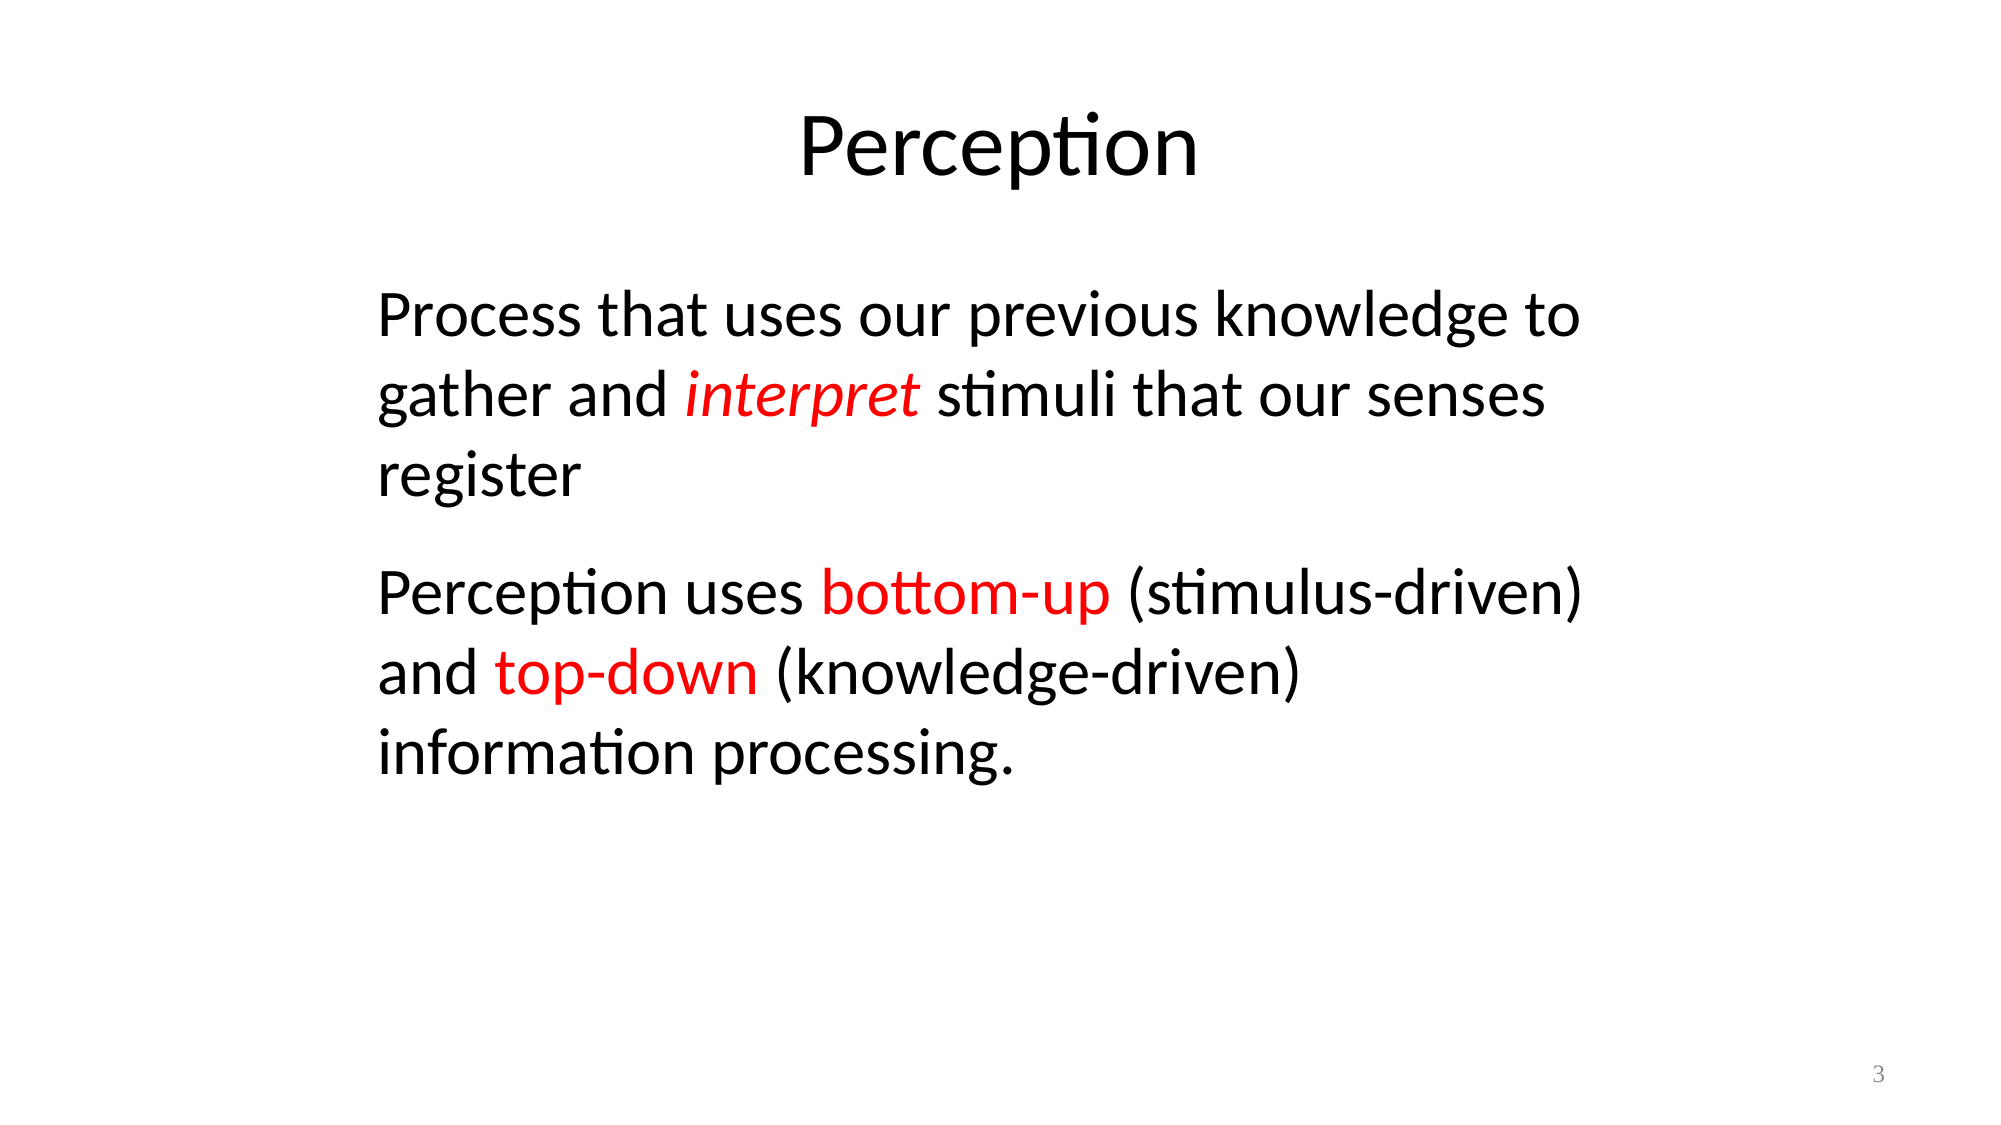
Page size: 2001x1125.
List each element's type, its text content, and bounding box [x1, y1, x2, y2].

list Process that uses our previous knowledge to gather and interpret stimuli that our senses register Perception uses bottom-up (stimulus-driven) and top-down (knowledge-driven) information processing. [362, 262, 1638, 881]
slide_number 3 [1433, 1042, 1900, 1103]
title Perception [99, 45, 1900, 233]
